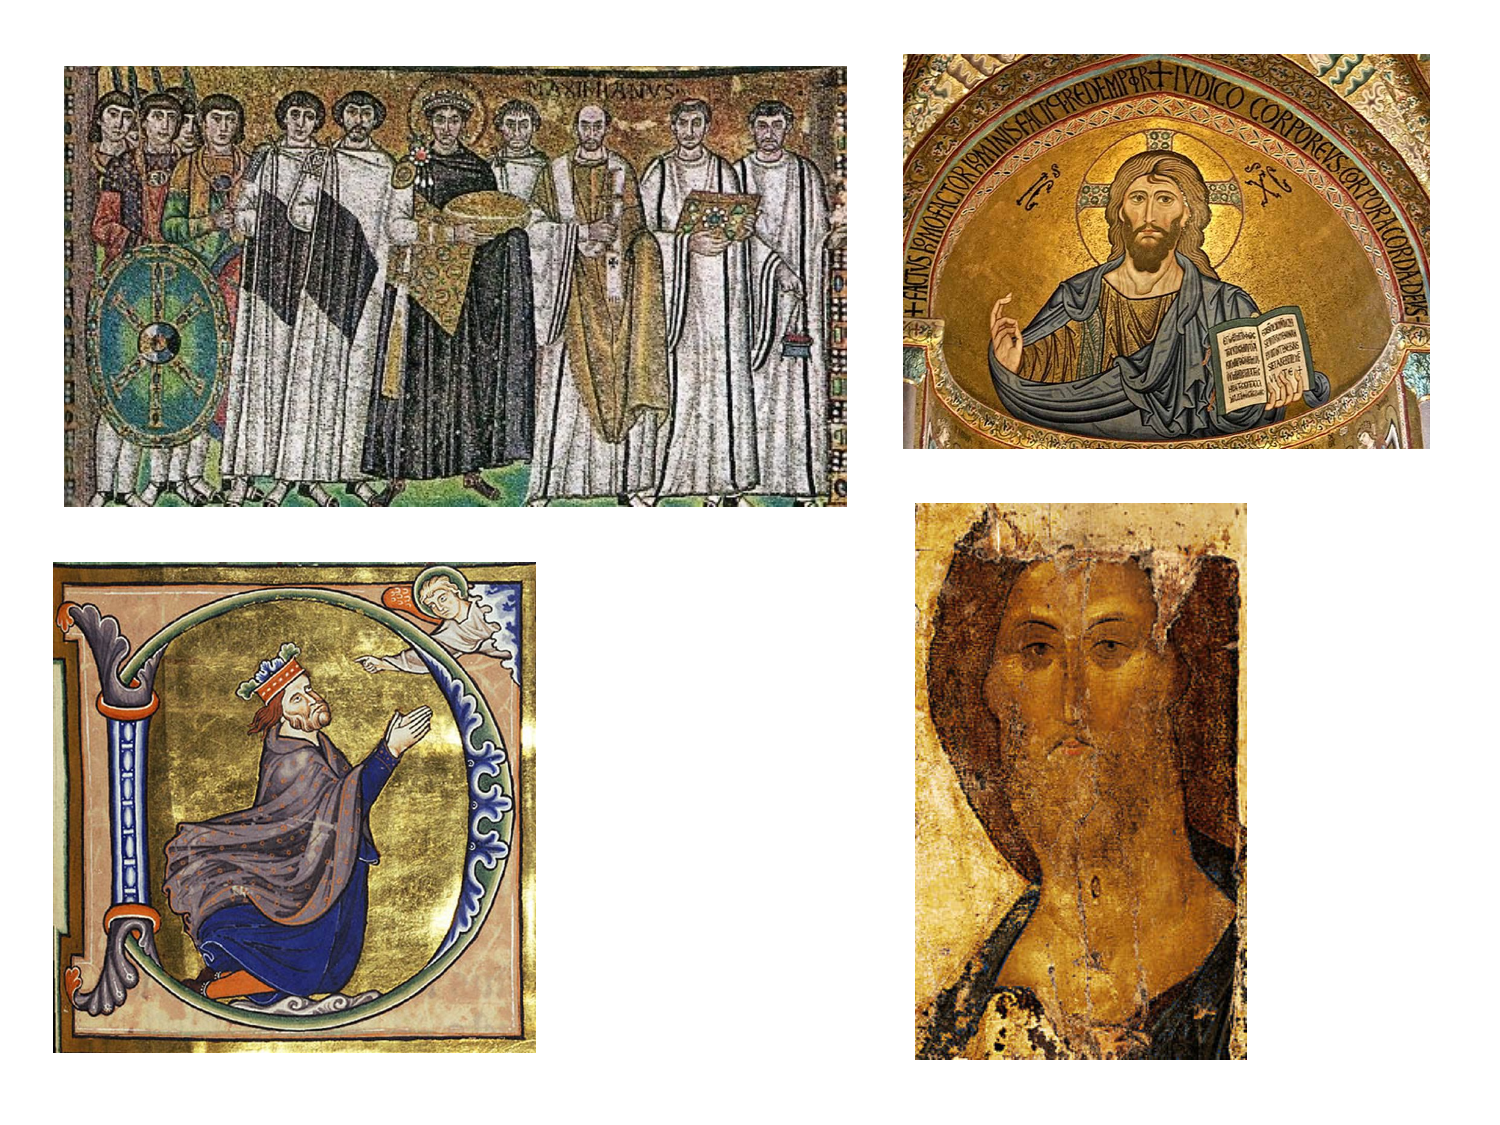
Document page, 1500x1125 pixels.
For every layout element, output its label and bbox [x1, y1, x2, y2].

picture [52, 562, 536, 1054]
list [64, 66, 847, 508]
picture [903, 54, 1430, 449]
picture [915, 503, 1247, 1060]
